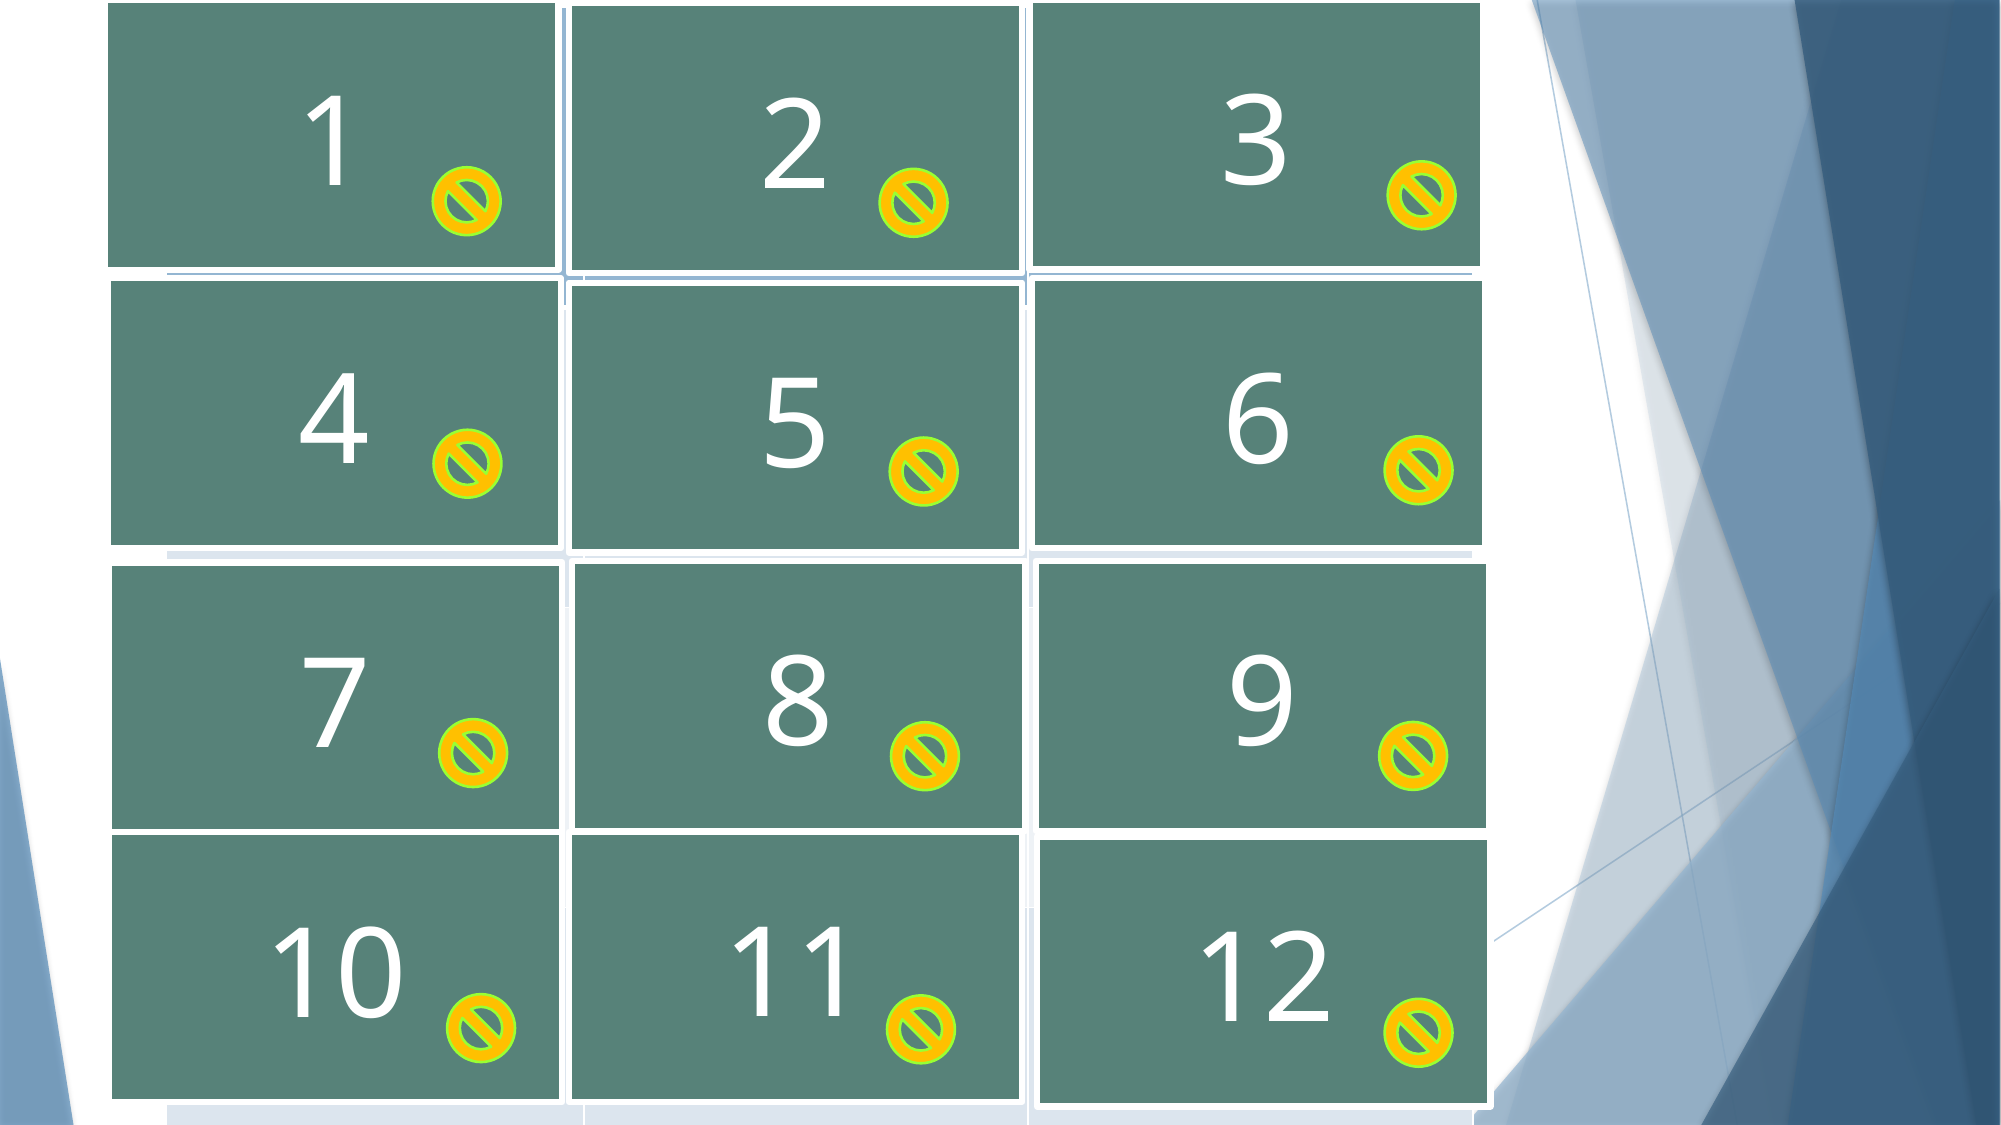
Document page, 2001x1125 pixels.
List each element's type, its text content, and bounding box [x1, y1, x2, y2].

table_cell ÁO [585, 310, 1027, 559]
table_cell CANBERRA [585, 908, 1027, 1125]
text_box 7 [107, 561, 564, 831]
text_box 10 [107, 831, 564, 1104]
text_box [878, 167, 950, 239]
table_cell BERLIN [1029, 608, 1472, 907]
text_box 9 [1034, 559, 1491, 832]
text_box 6 [1030, 277, 1487, 550]
text_box 11 [567, 830, 1024, 1103]
text_box 2 [567, 2, 1024, 275]
text_box [889, 720, 961, 792]
table_header NHẬT [585, 8, 1027, 305]
table_cell ROME [1029, 310, 1472, 607]
text_box [431, 165, 503, 237]
text_box [1377, 720, 1449, 792]
table_header ÚC [167, 8, 583, 305]
text_box 12 [1035, 835, 1492, 1108]
text_box [1383, 434, 1455, 506]
text_box [1386, 159, 1458, 231]
text_box [1383, 997, 1455, 1069]
table_cell ĐỨC [564, 608, 570, 907]
table_cell CAIRO [1029, 908, 1472, 1125]
text_box 1 [103, 0, 560, 271]
text_box [888, 435, 960, 508]
text_box [437, 717, 509, 789]
table_cell VIENNA [167, 908, 583, 1125]
text_box [885, 993, 957, 1065]
text_box 4 [106, 277, 562, 550]
text_box 3 [1028, 0, 1485, 271]
text_box [445, 992, 517, 1064]
text_box 8 [570, 559, 1027, 832]
text_box 5 [567, 281, 1024, 554]
table_header Ý [1029, 271, 1472, 305]
table_cell TOKYO [167, 310, 583, 607]
text_box [431, 428, 503, 500]
